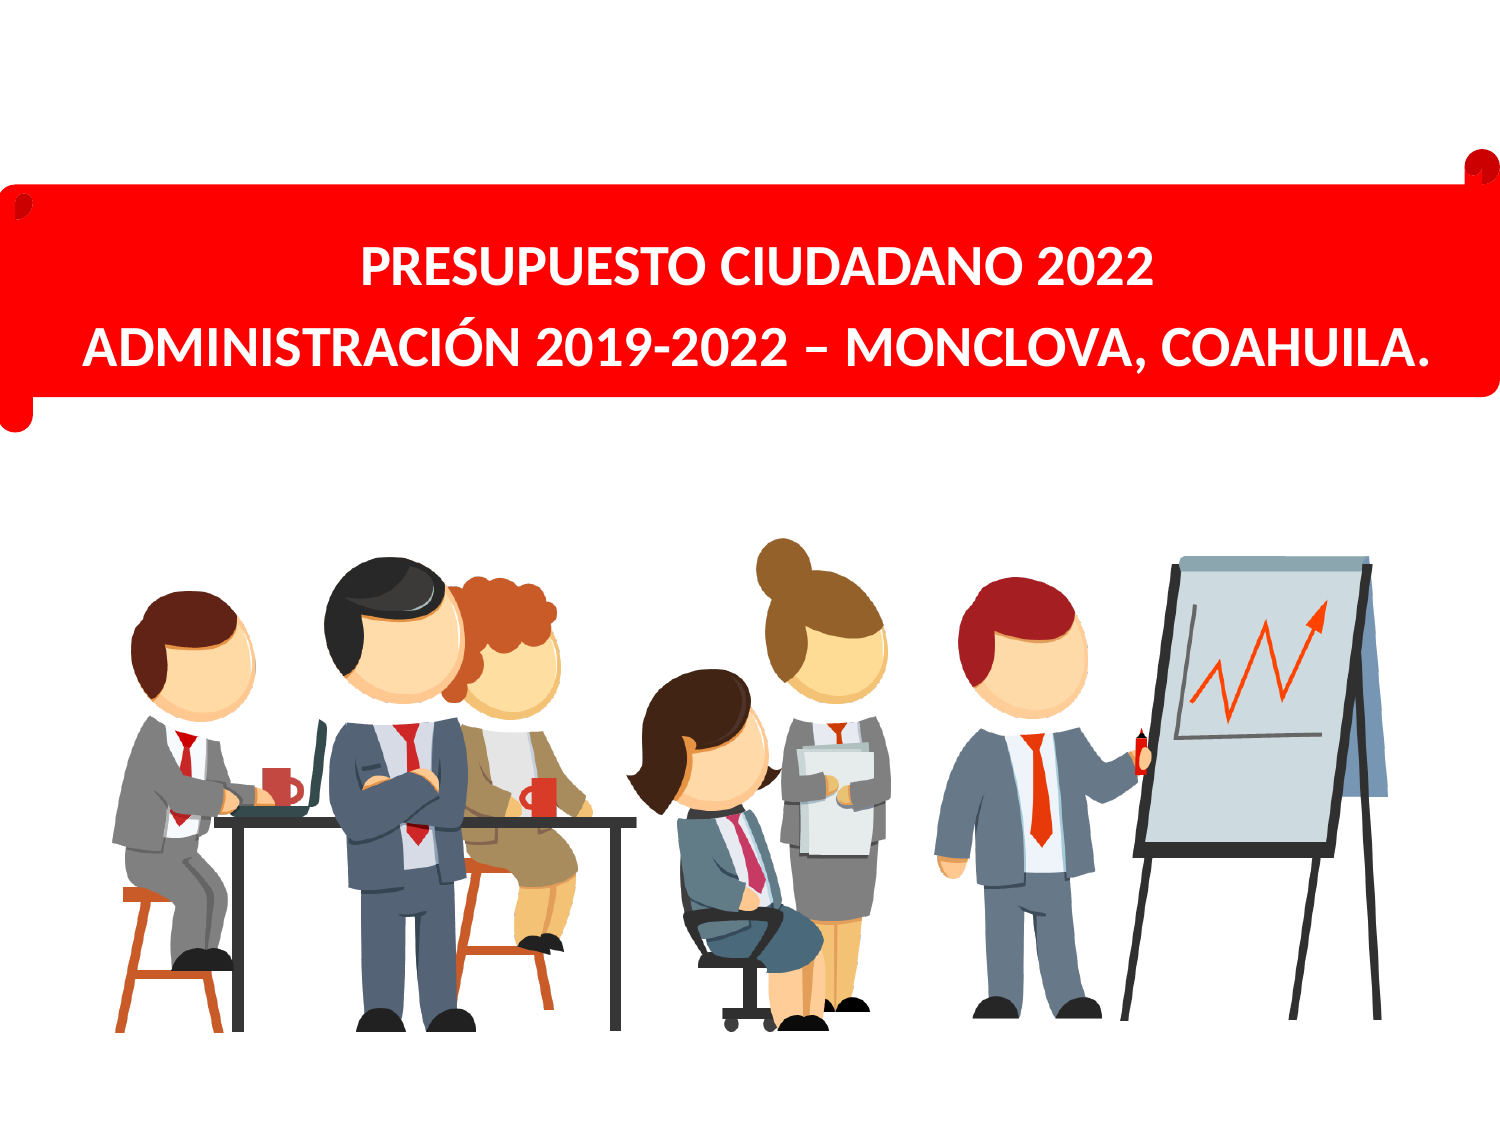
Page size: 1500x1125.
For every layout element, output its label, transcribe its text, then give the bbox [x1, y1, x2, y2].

picture [111, 538, 1389, 1033]
text_box PRESUPUESTO CIUDADANO 2022 ADMINISTRACIÓN 2019-2022 – MONCLOVA, COAHUILA. [0, 146, 1500, 435]
